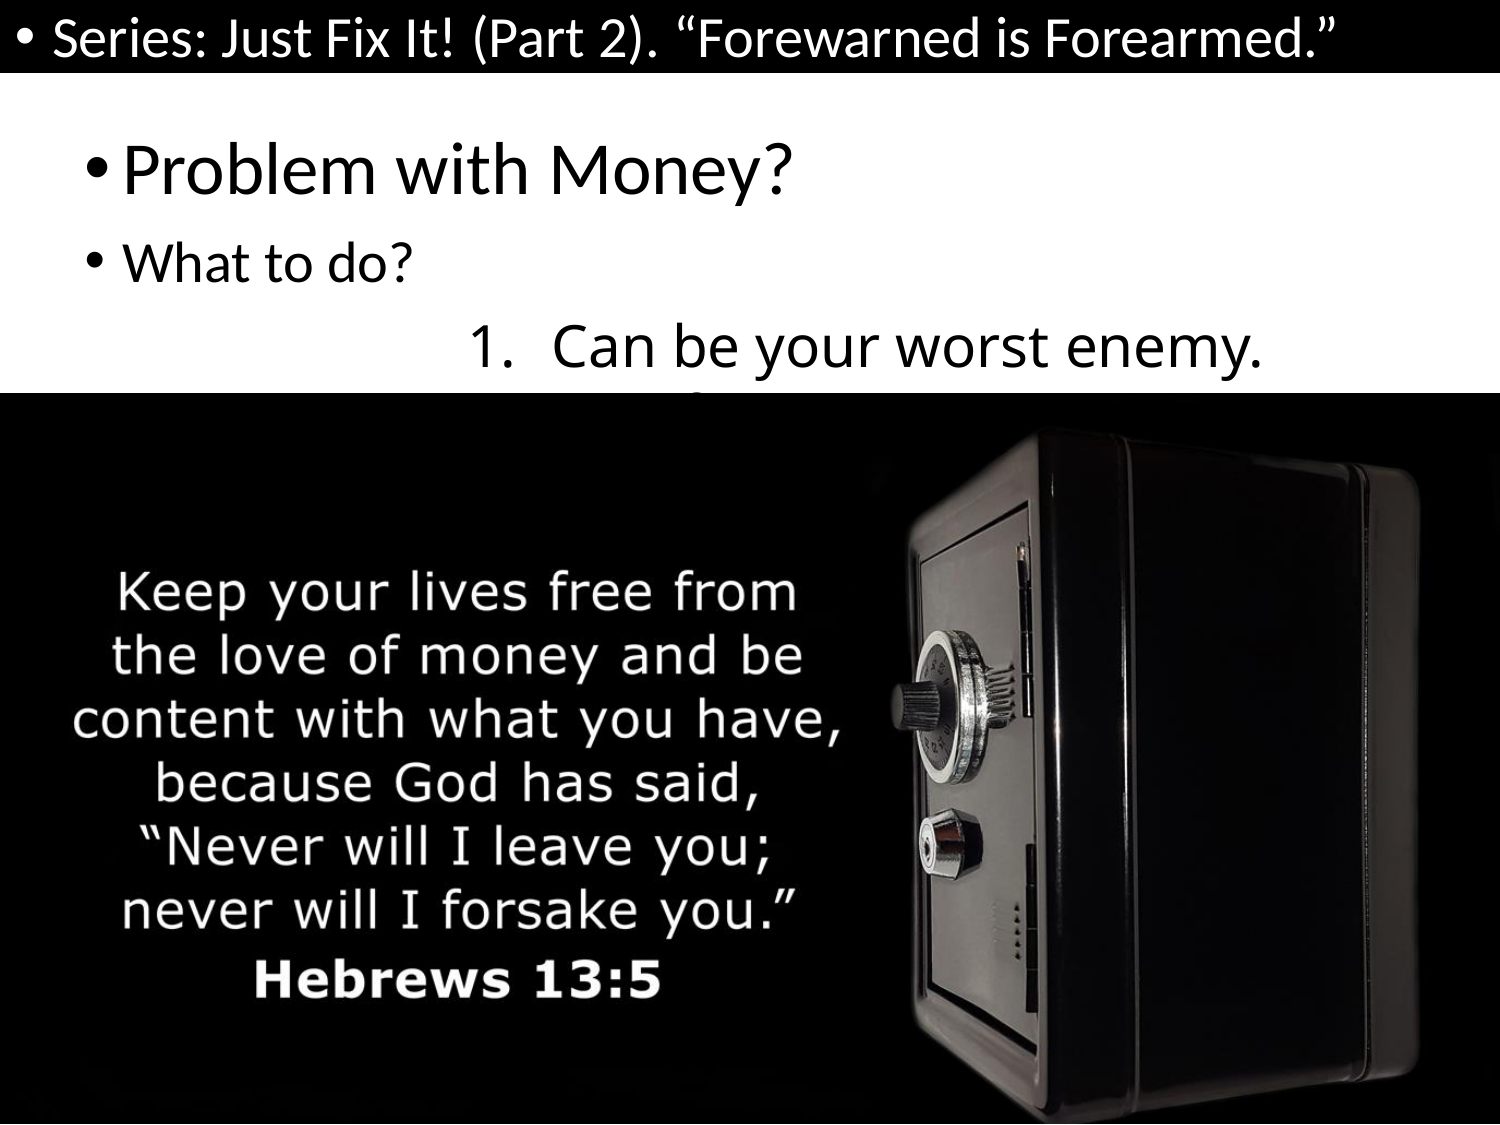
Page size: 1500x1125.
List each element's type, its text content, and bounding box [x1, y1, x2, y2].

picture [0, 393, 1500, 1124]
text_box Can be your worst enemy. Satisfaction = Contentment. [452, 301, 1433, 393]
text_box Series: Just Fix It! (Part 2). “Forewarned is Forearmed.” [0, 0, 1500, 73]
text_box Problem with Money? What to do? [69, 122, 1431, 393]
